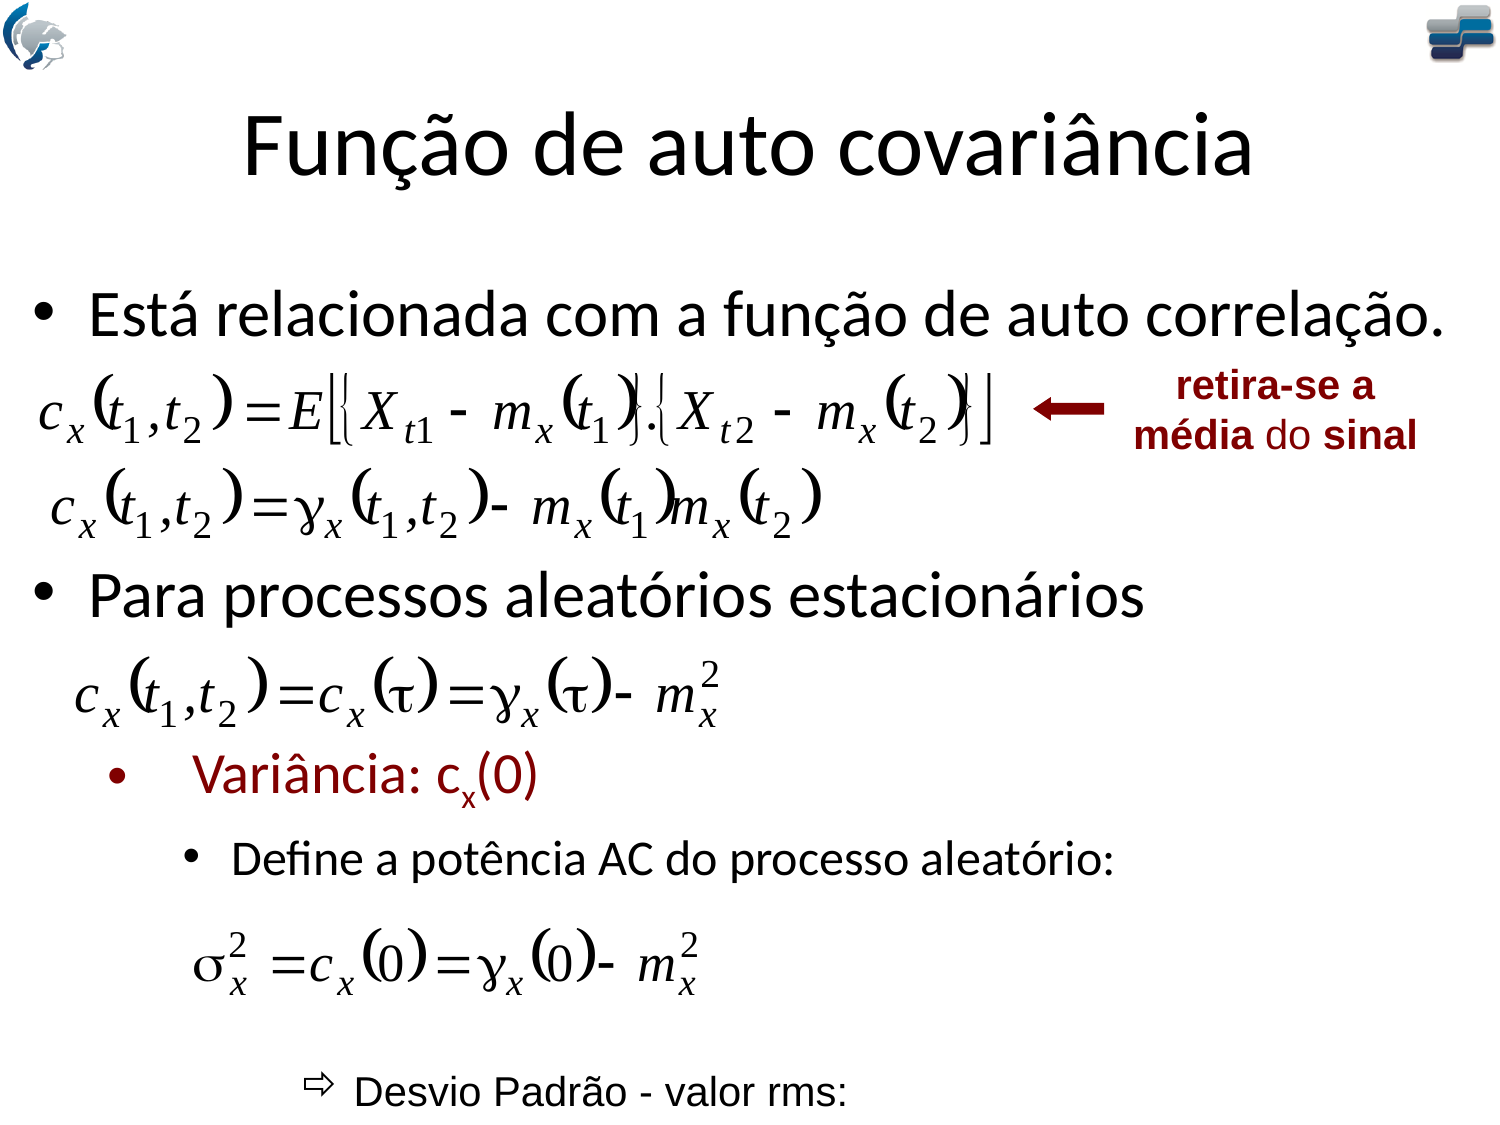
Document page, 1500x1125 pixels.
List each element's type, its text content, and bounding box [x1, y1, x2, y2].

list Está relacionada com a função de auto correlação. Para processos aleatórios estacionários Variância: cx(0) Define a potência AC do processo aleatório: [17, 262, 1500, 1005]
picture [1423, 3, 1500, 67]
text_box Desvio Padrão - valor rms: [171, 1056, 988, 1123]
title Função de auto covariância [75, 45, 1425, 233]
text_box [29, 373, 1003, 458]
picture [0, 2, 77, 72]
text_box retira-se a média do sinal [1118, 349, 1433, 466]
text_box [41, 467, 829, 553]
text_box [182, 916, 710, 1009]
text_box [64, 644, 735, 742]
text_box [1033, 397, 1105, 421]
